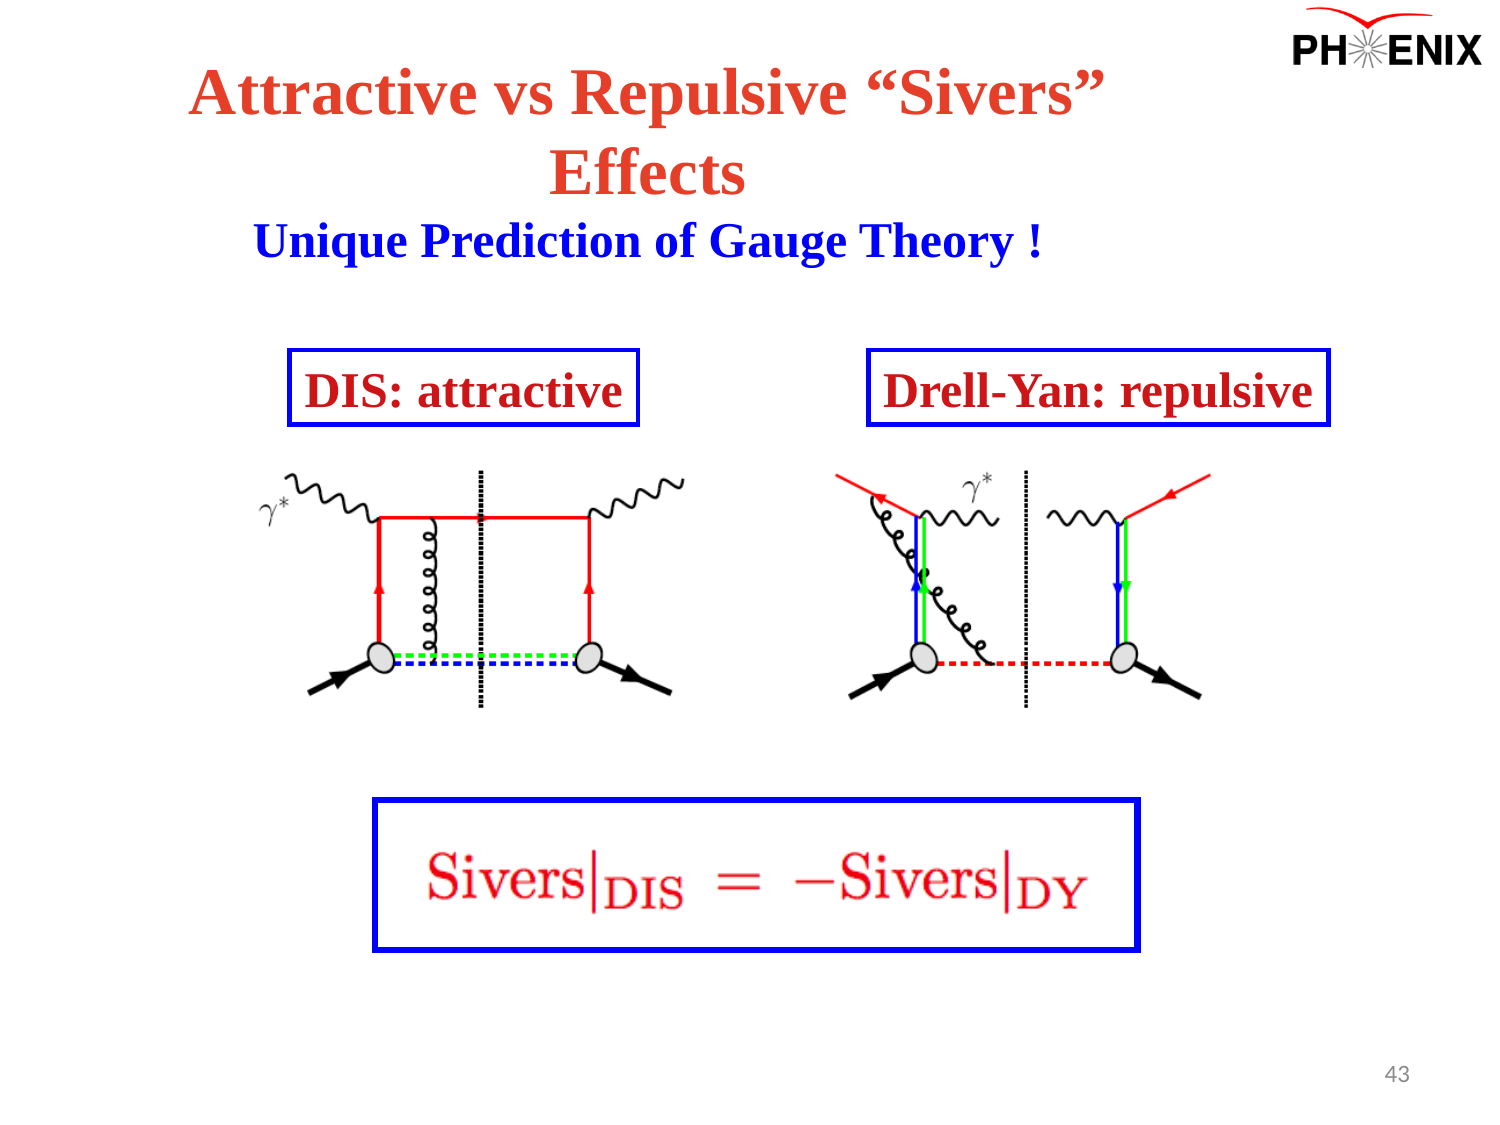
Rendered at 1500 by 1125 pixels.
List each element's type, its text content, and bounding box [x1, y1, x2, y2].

text_box Attractive vs Repulsive “Sivers” Effects Unique Prediction of Gauge Theory ! [68, 40, 1229, 275]
text_box DIS: attractive [289, 349, 638, 425]
picture [1293, 6, 1482, 69]
picture [424, 849, 1090, 916]
picture [224, 437, 1284, 730]
slide_number 43 [1074, 1042, 1425, 1103]
text_box [374, 799, 1138, 950]
text_box Drell-Yan: repulsive [868, 349, 1329, 425]
